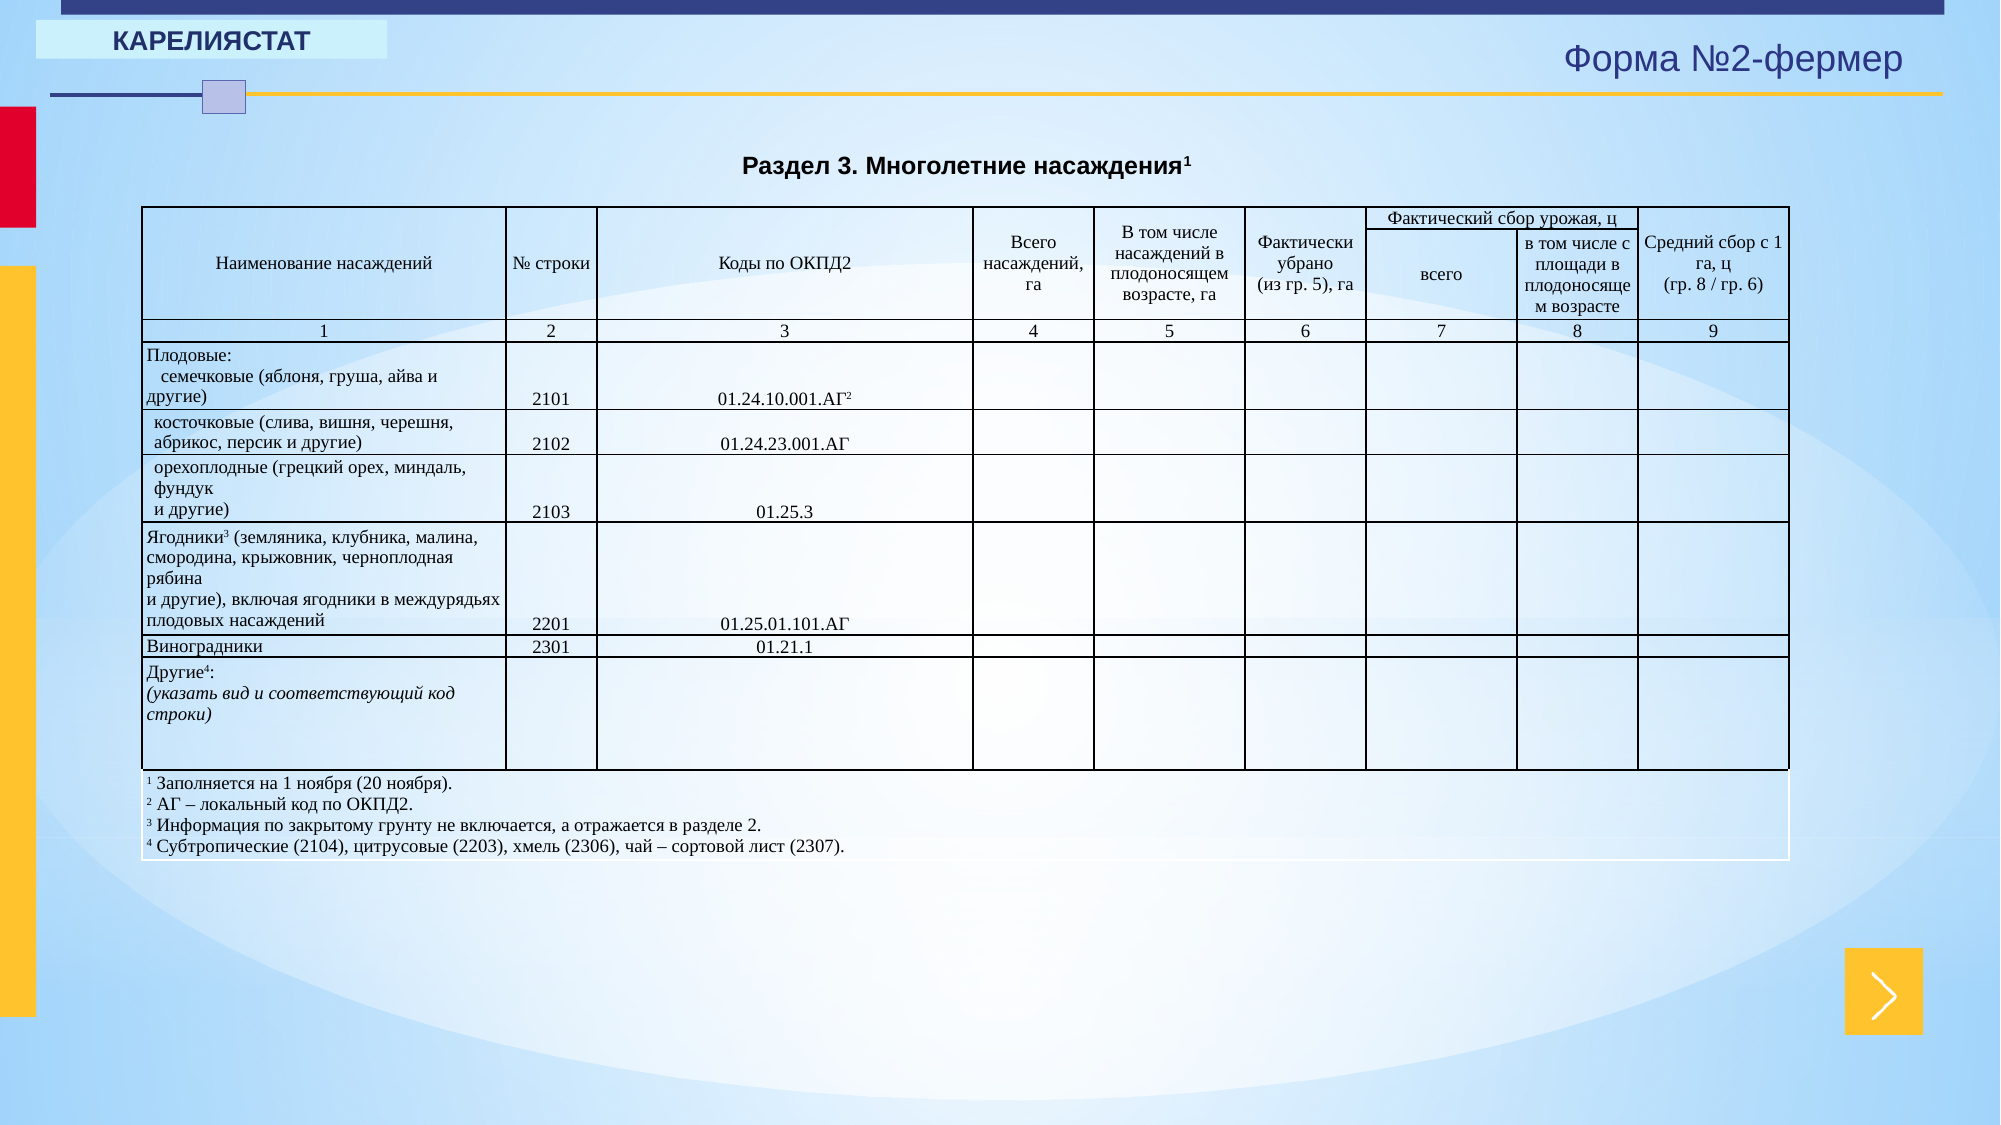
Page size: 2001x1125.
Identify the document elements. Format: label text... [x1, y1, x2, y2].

table_header Коды по ОКПД2 [598, 232, 972, 319]
table_cell 01.25.3 [598, 455, 972, 521]
table_cell [1518, 636, 1637, 656]
table_cell Ягодники3 (земляника, клубника, малина, смородина, крыжовник, черноплодная рябина и другие), включая ягодники в междурядьях плодовых насаждений [143, 523, 505, 634]
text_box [49, 79, 1944, 114]
table_cell 9 [1639, 320, 1788, 341]
table_cell [1246, 455, 1365, 521]
table_cell [1095, 410, 1244, 454]
text_box Раздел 3. Многолетние насаждения1 [269, 125, 1665, 232]
table_cell [507, 658, 596, 769]
table_cell [974, 455, 1093, 521]
table_header В том числе насаждений в плодоносящем возрасте, га [1095, 232, 1244, 319]
table_cell [974, 658, 1093, 769]
table_cell 01.25.01.101.АГ [598, 523, 972, 634]
table_cell 01.24.23.001.АГ [598, 410, 972, 454]
table_cell [1639, 343, 1788, 409]
table_cell 1 [143, 320, 505, 341]
table_cell 2101 [507, 343, 596, 409]
table_cell [1246, 636, 1365, 656]
table_cell [1367, 455, 1516, 521]
table_cell [1246, 410, 1365, 454]
table_cell [1367, 636, 1516, 656]
table_cell [1639, 658, 1788, 769]
table_header Фактически убрано (из гр. 5), га [1246, 232, 1365, 319]
table_cell [1095, 636, 1244, 656]
table_cell [1367, 523, 1516, 634]
table_cell [1639, 636, 1788, 656]
table_cell [1518, 523, 1637, 634]
table_cell [1639, 455, 1788, 521]
table_cell [1367, 658, 1516, 769]
table_cell [1518, 658, 1637, 769]
table_cell орехоплодные (грецкий орех, миндаль, фундук и другие) [143, 455, 505, 521]
table_cell [1518, 410, 1637, 454]
table_cell Другие4: (указать вид и соответствующий код строки) [143, 658, 505, 769]
table_cell [974, 343, 1093, 409]
table_cell 4 [974, 320, 1093, 341]
table_cell [1095, 455, 1244, 521]
table_cell [1367, 343, 1516, 409]
table_cell 5 [1095, 320, 1244, 341]
table_cell Виноградники [143, 636, 505, 656]
table_cell 3 [598, 320, 972, 341]
table_cell [1095, 658, 1244, 769]
table_cell [1095, 523, 1244, 634]
table_cell 2 [507, 320, 596, 341]
table_cell [598, 658, 972, 769]
table_cell [1246, 343, 1365, 409]
table_cell [1639, 523, 1788, 634]
table_cell [1246, 658, 1365, 769]
text_box Форма №2-фермер [1548, 26, 1944, 77]
table_header Всего насаждений, га [974, 232, 1093, 319]
table_header Наименование насаждений [143, 208, 505, 319]
table_header № строки [507, 232, 596, 319]
table_cell [1367, 410, 1516, 454]
table_cell [1246, 523, 1365, 634]
table_cell 6 [1246, 320, 1365, 341]
table_cell 01.21.1 [598, 636, 972, 656]
text_box КАРЕЛИЯСТАТ [36, 19, 388, 59]
table_cell 2301 [507, 636, 596, 656]
table_cell [974, 523, 1093, 634]
table_cell в том числе с площади в плодоносящем возрасте [1518, 232, 1637, 319]
table_cell [974, 410, 1093, 454]
table_cell 01.24.10.001.АГ2 [598, 343, 972, 409]
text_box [1844, 947, 1924, 1036]
table_header Средний сбор с 1 га, ц (гр. 8 / гр. 6) [1639, 208, 1788, 319]
table_cell 2103 [507, 455, 596, 521]
table_cell 1 Заполняется на 1 ноября (20 ноября). 2 АГ – локальный код по ОКПД2. 3 Информация по закрытому грунту не включается, а отражается в разделе 2. 4 Субтропические (2104), цитрусовые (2203), хмель (2306), чай – сортовой лист (2307). [143, 771, 1788, 859]
table_cell [1518, 455, 1637, 521]
table_cell 2102 [507, 410, 596, 454]
table_cell 8 [1518, 320, 1637, 341]
table_cell [1095, 343, 1244, 409]
table_cell 2201 [507, 523, 596, 634]
table_cell косточковые (слива, вишня, черешня, абрикос, персик и другие) [143, 410, 505, 454]
table_cell [1518, 343, 1637, 409]
table_cell всего [1367, 232, 1516, 319]
table_cell [974, 636, 1093, 656]
table_cell [1639, 410, 1788, 454]
table_cell Плодовые: семечковые (яблоня, груша, айва и другие) [143, 343, 505, 409]
table_cell 7 [1367, 320, 1516, 341]
